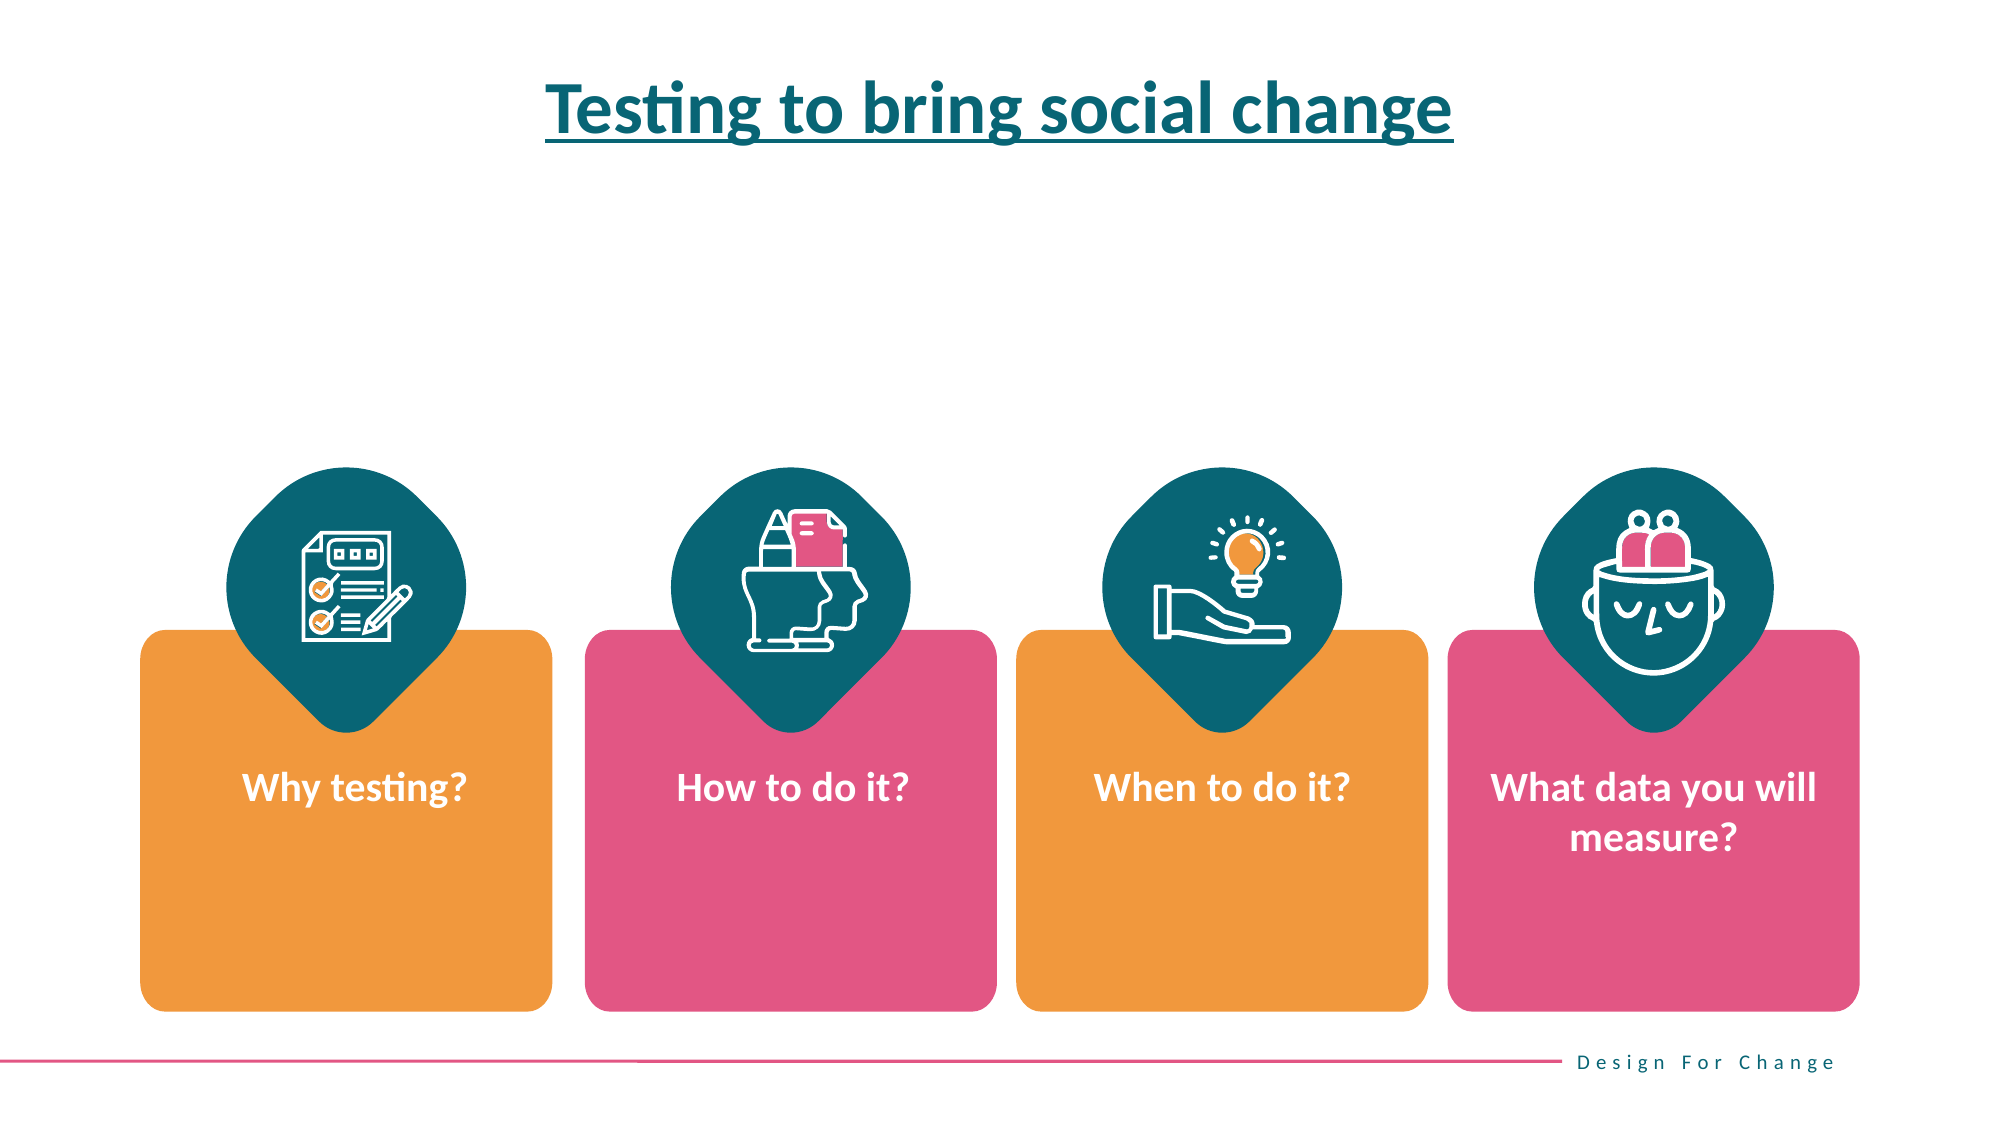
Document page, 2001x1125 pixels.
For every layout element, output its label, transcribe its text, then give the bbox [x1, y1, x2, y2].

text_box [1447, 629, 1860, 752]
text_box [1447, 868, 1860, 1012]
text_box [1016, 629, 1429, 752]
text_box [226, 467, 467, 733]
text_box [1153, 515, 1291, 645]
list Testing to bring social change [37, 61, 1962, 194]
text_box Why testing? [152, 752, 558, 818]
text_box [1016, 818, 1429, 1012]
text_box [741, 509, 869, 653]
text_box [1534, 467, 1774, 733]
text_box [1581, 509, 1726, 676]
text_box [1102, 467, 1343, 733]
text_box [140, 629, 553, 1012]
text_box When to do it? [1016, 752, 1429, 818]
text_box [301, 530, 413, 642]
text_box How to do it? [589, 752, 998, 818]
text_box What data you will measure? [1447, 752, 1860, 868]
text_box [584, 629, 997, 1012]
text_box [670, 467, 911, 733]
